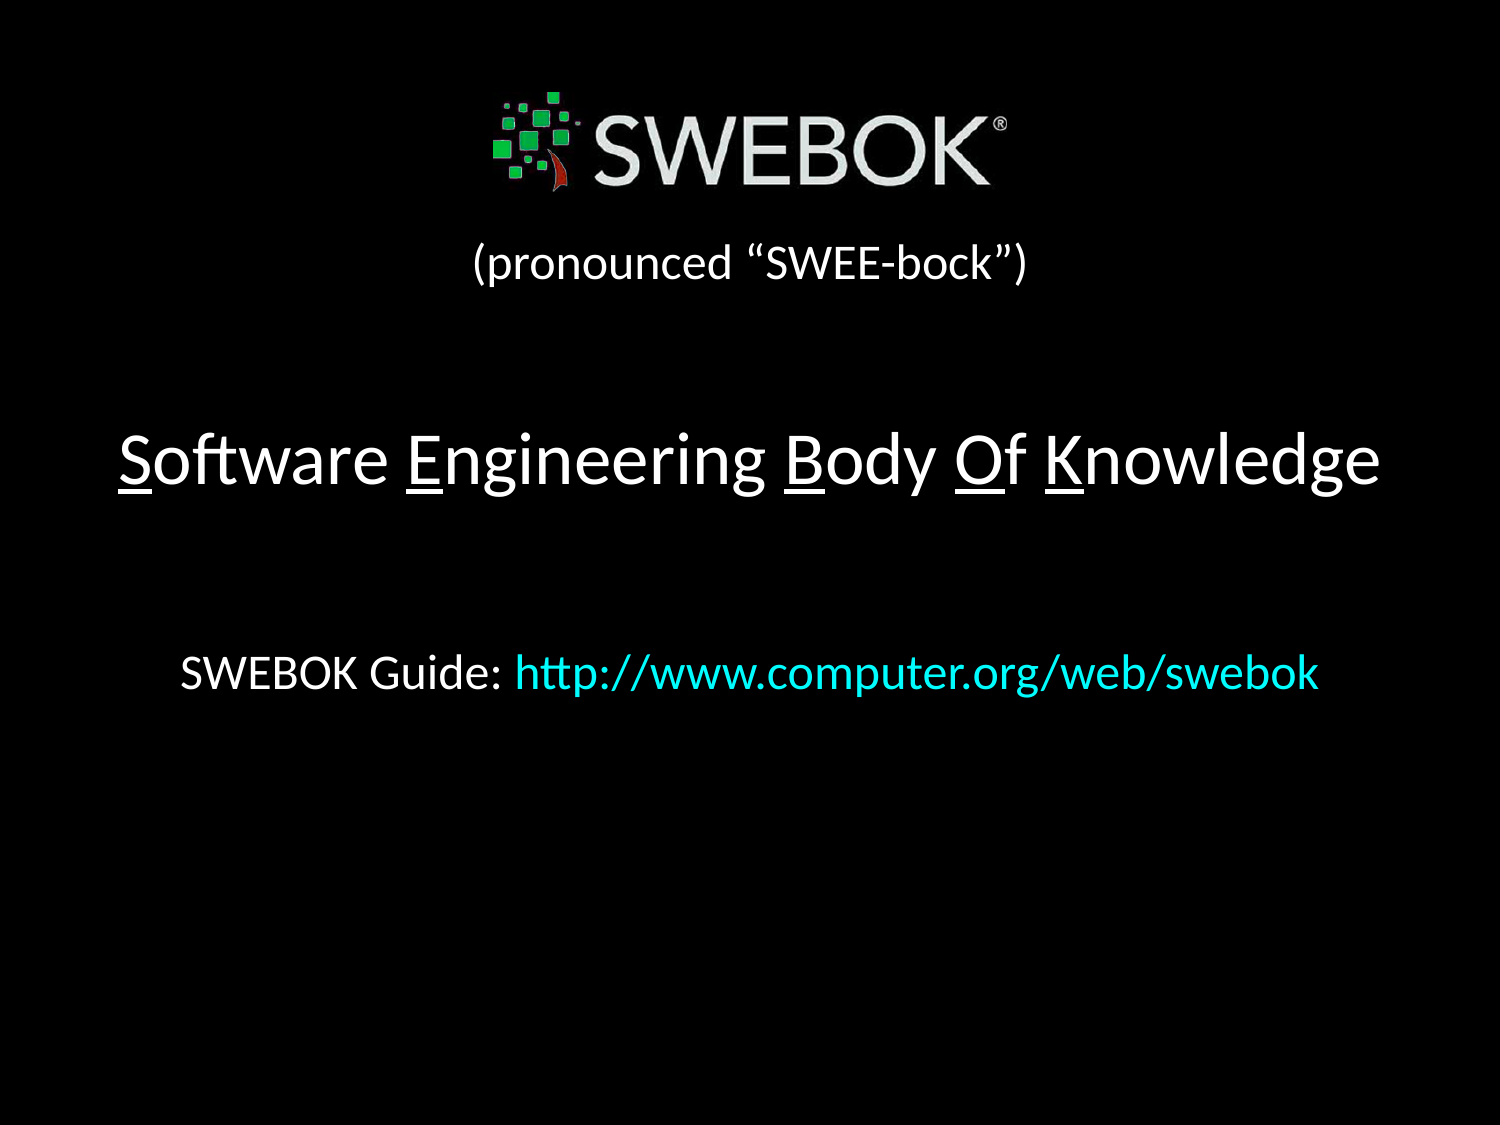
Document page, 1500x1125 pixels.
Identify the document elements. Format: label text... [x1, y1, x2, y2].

title (pronounced “SWEE-bock”) Software Engineering Body Of Knowledge SWEBOK Guide: http://www.computer.org/web/swebok [75, 142, 1425, 438]
picture [493, 92, 1007, 192]
